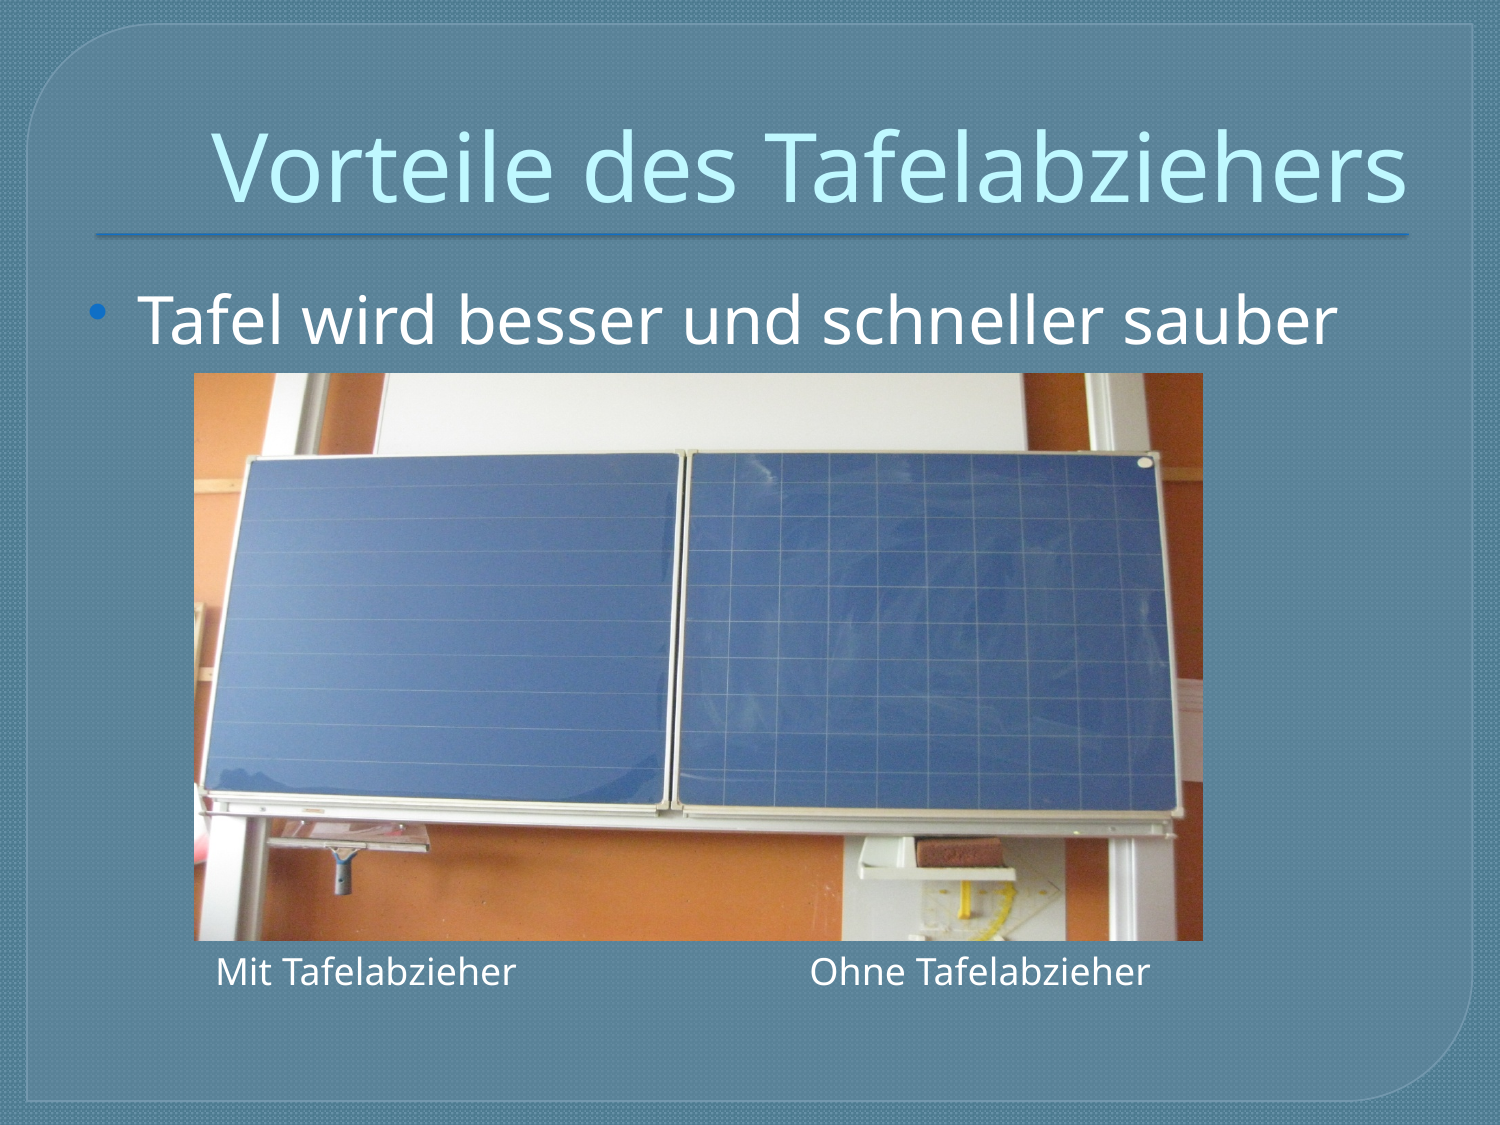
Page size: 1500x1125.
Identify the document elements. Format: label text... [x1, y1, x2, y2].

picture [194, 373, 1203, 941]
title Vorteile des Tafelabziehers [75, 41, 1425, 230]
text_box Ohne Tafelabzieher [761, 952, 1199, 1001]
list Tafel wird besser und schneller sauber [75, 270, 1425, 1013]
text_box Mit Tafelabzieher [147, 940, 585, 1001]
